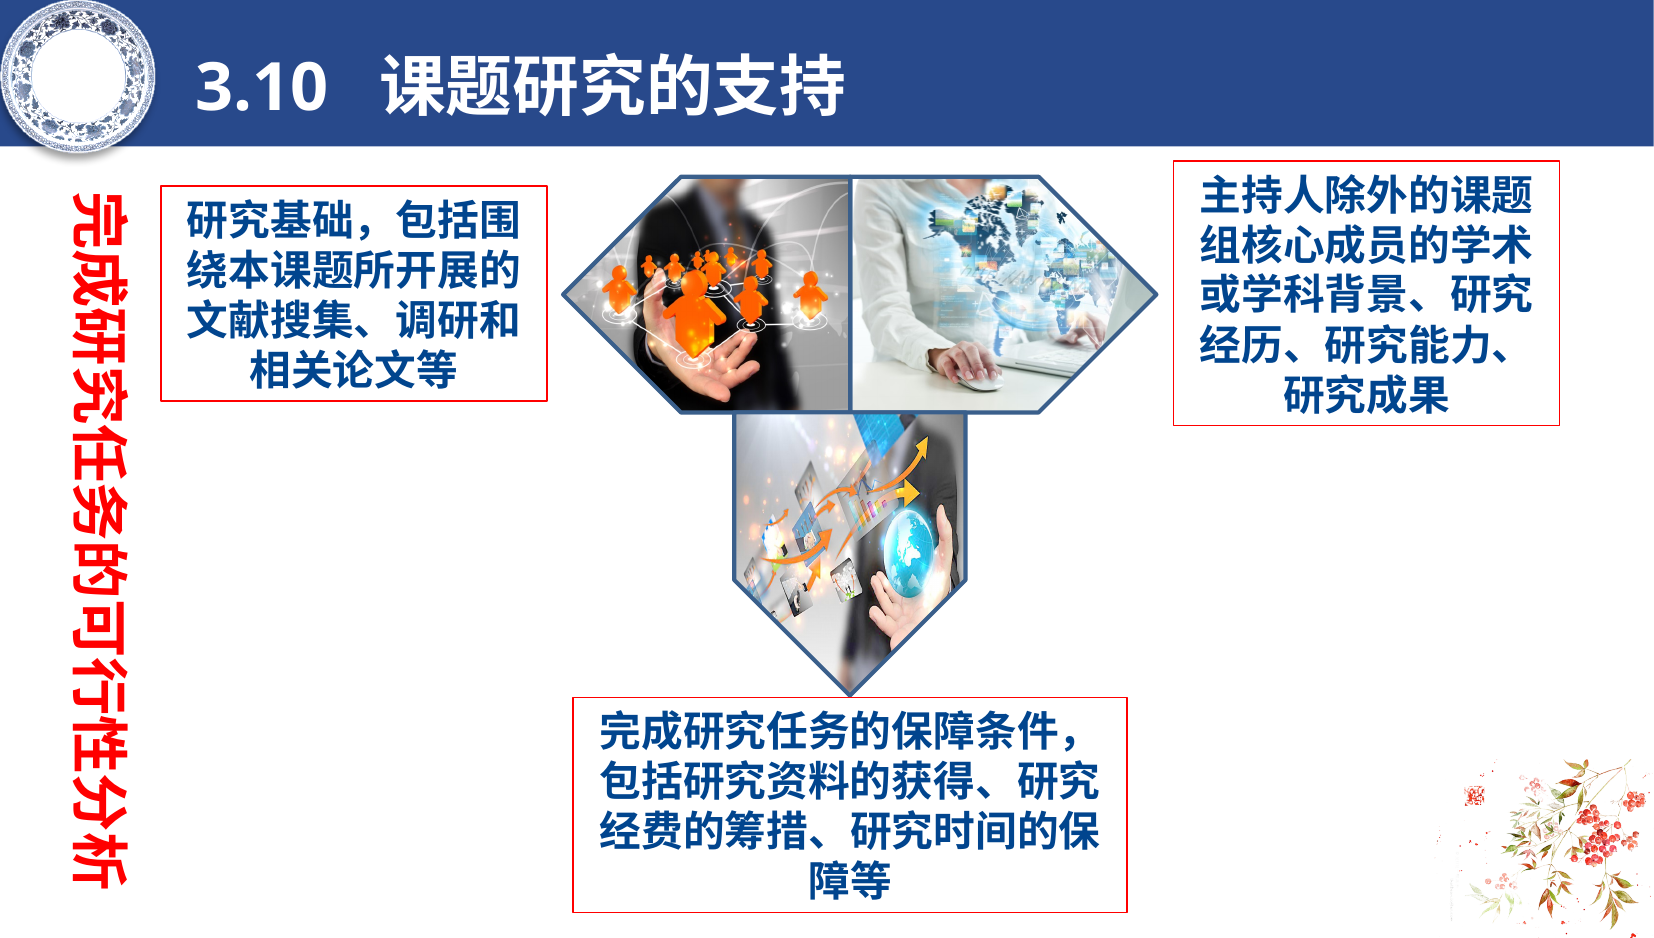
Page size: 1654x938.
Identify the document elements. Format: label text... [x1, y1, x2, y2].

picture [1434, 715, 1654, 938]
text_box 3.10 课题研究的支持 [182, 36, 1407, 132]
text_box 研究基础，包括围绕本课题所开展的文献搜集、调研和相关论文等 [160, 186, 547, 401]
text_box [183, 0, 1654, 148]
text_box [852, 174, 1159, 415]
picture [0, 0, 178, 177]
text_box 完成研究任务的可行性分析 [44, 186, 145, 915]
text_box [732, 410, 968, 697]
text_box 主持人除外的课题组核心成员的学术或学科背景、研究经历、研究能力、研究成果 [1173, 160, 1560, 426]
text_box [560, 174, 853, 415]
text_box 完成研究任务的保障条件，包括研究资料的获得、研究经费的筹措、研究时间的保障等 [572, 697, 1128, 913]
